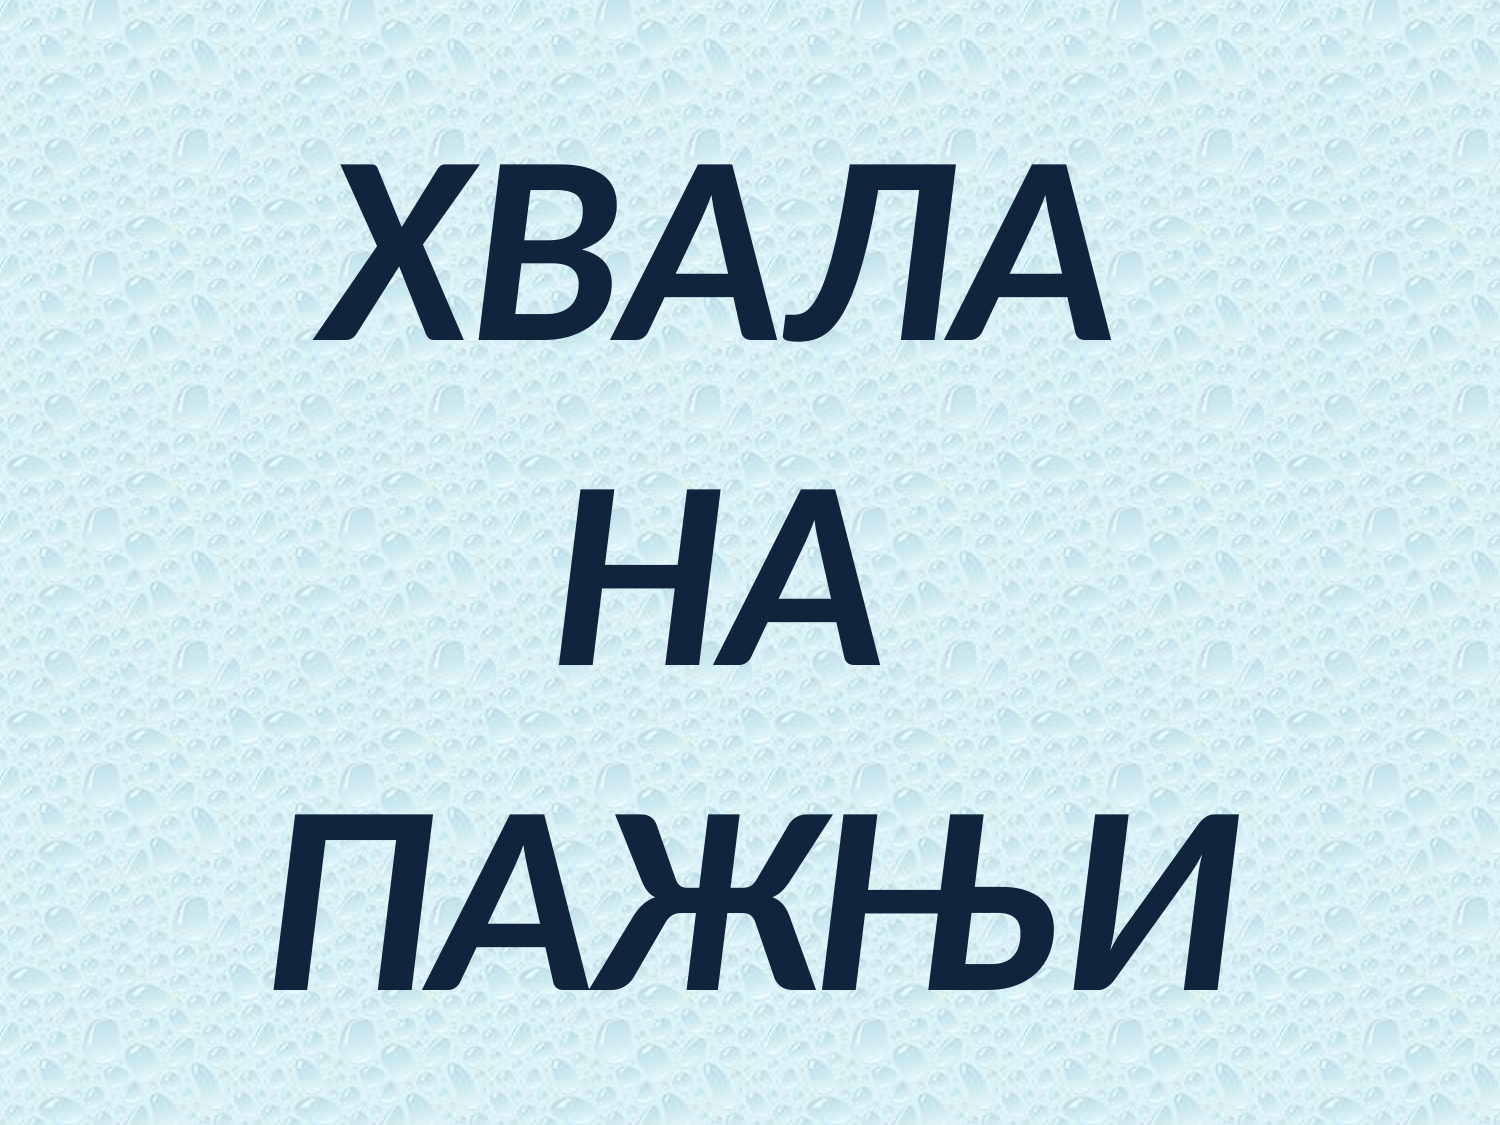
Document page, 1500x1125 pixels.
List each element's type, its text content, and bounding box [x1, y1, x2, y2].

text_box ХВАЛА НА ПАЖЊИ [0, 62, 1500, 1053]
